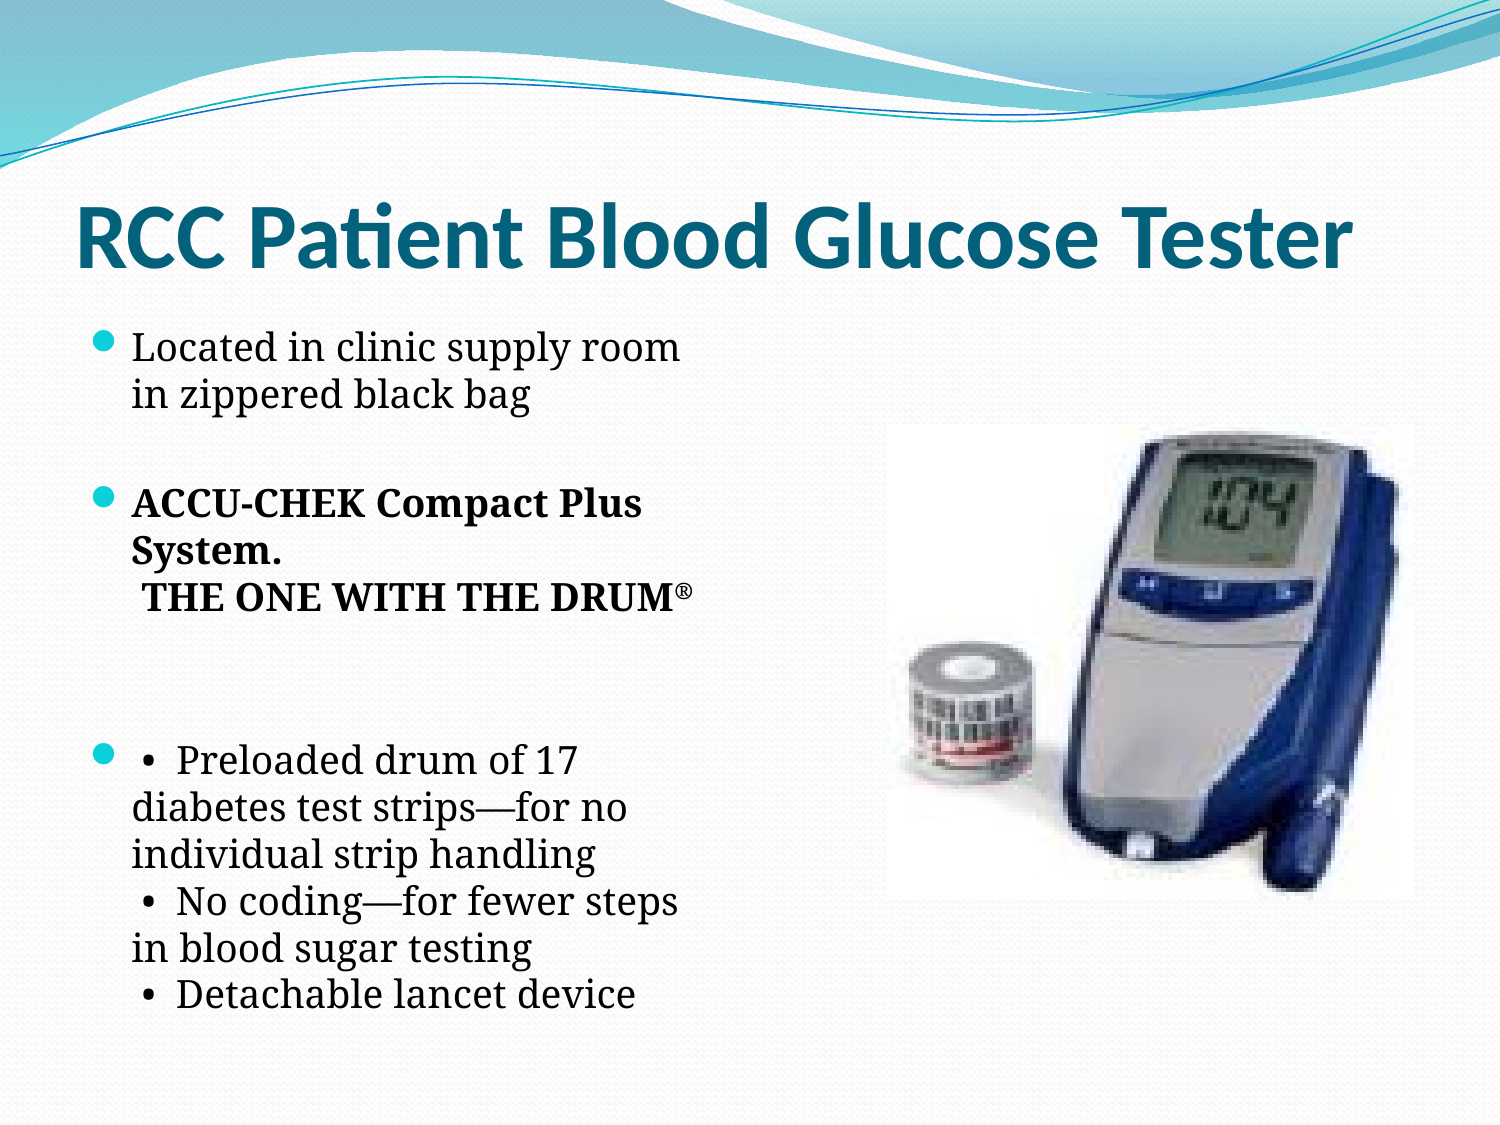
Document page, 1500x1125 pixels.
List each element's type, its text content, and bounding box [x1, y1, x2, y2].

title RCC Patient Blood Glucose Tester [75, 87, 1425, 400]
list Located in clinic supply room in zippered black bag ACCU-CHEK Compact Plus System. THE ONE WITH THE DRUM® • Preloaded drum of 17 diabetes test strips—for no individual strip handling • No coding—for fewer steps in blood sugar testing • Detachable lancet device [75, 314, 738, 1043]
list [887, 424, 1413, 901]
